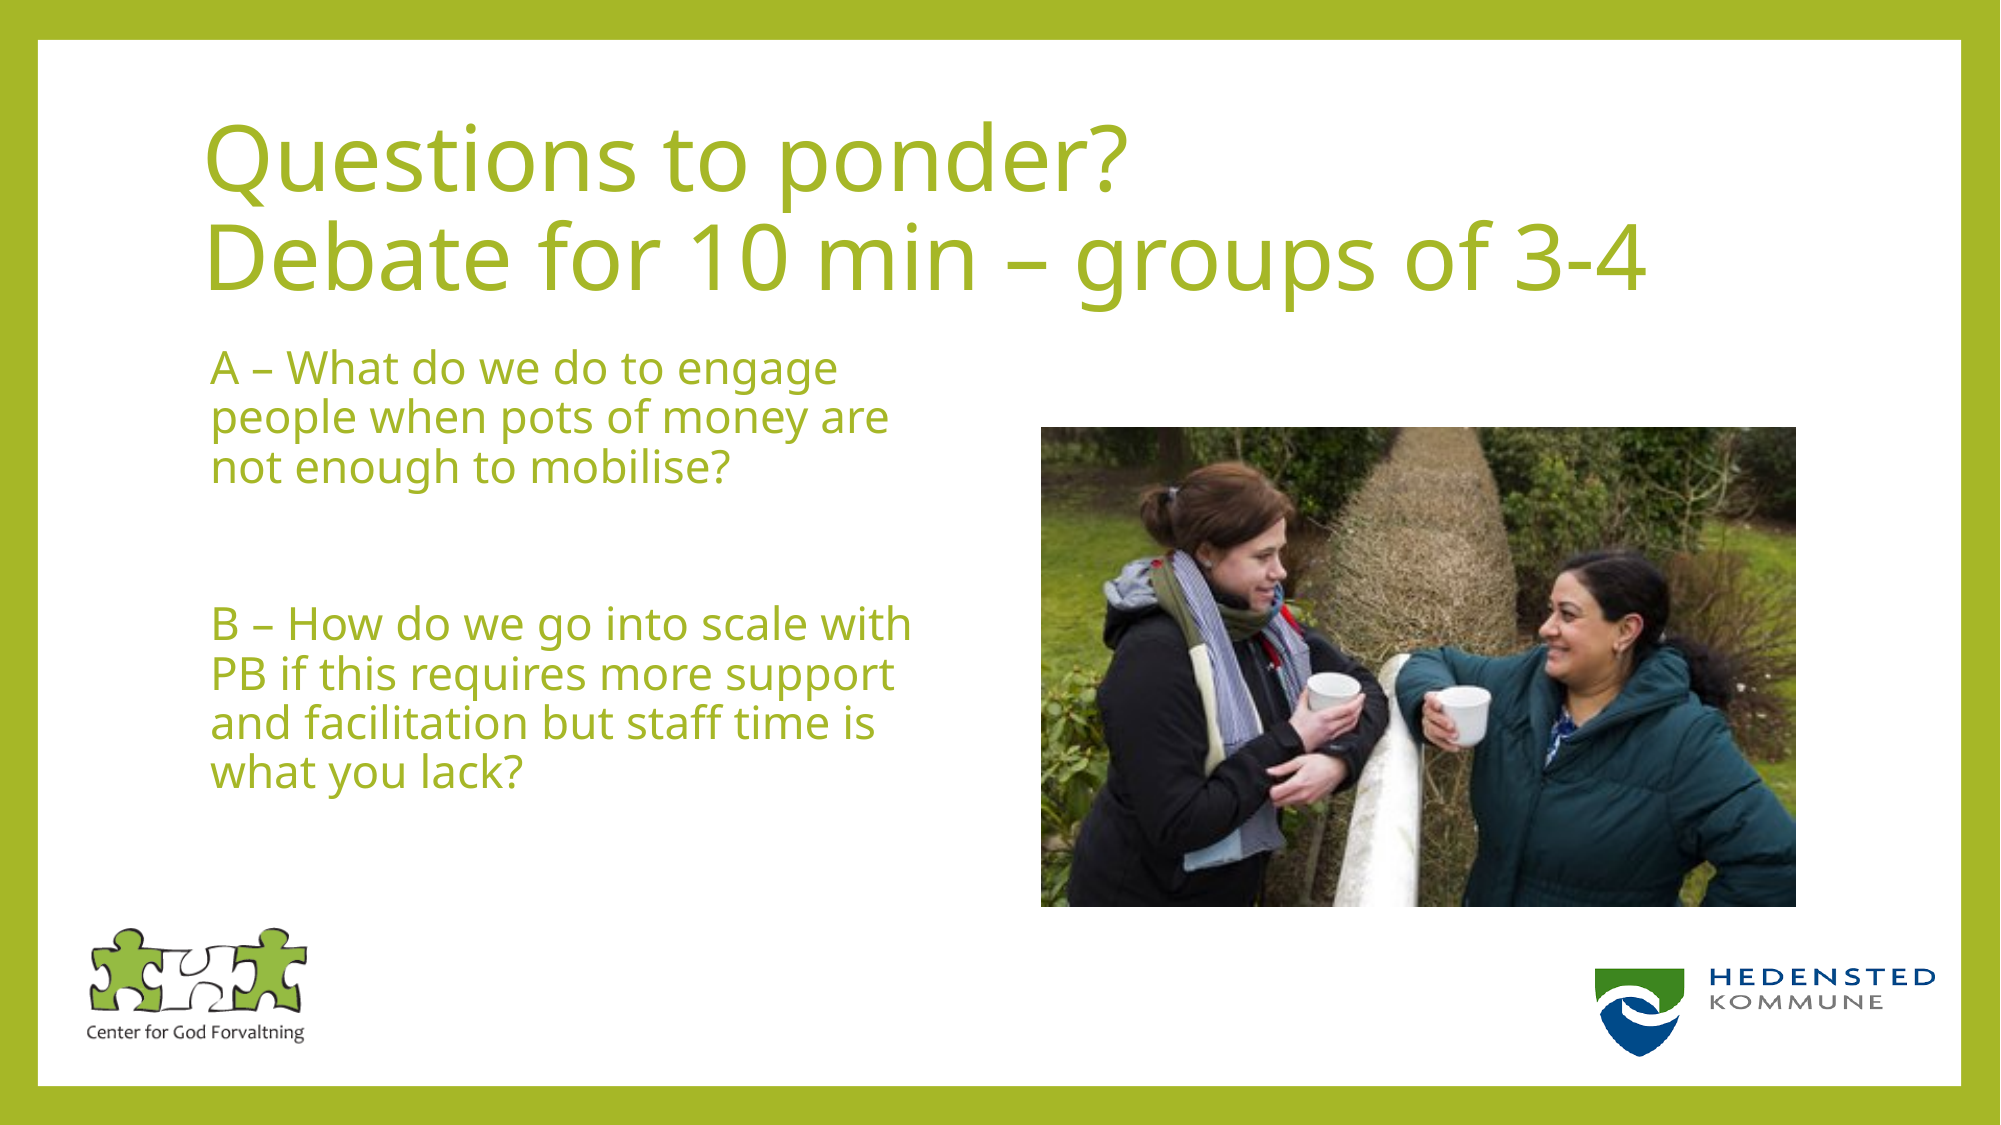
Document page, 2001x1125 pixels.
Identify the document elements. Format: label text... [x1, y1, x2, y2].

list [1040, 427, 1796, 908]
list A – What do we do to engage people when pots of money are not enough to mobilise? B – How do we go into scale with PB if this requires more support and facilitation but staff time is what you lack? [187, 337, 968, 998]
picture [1595, 967, 1935, 1058]
picture [79, 907, 311, 1050]
title Questions to ponder? Debate for 10 min – groups of 3-4 [187, 99, 1808, 323]
